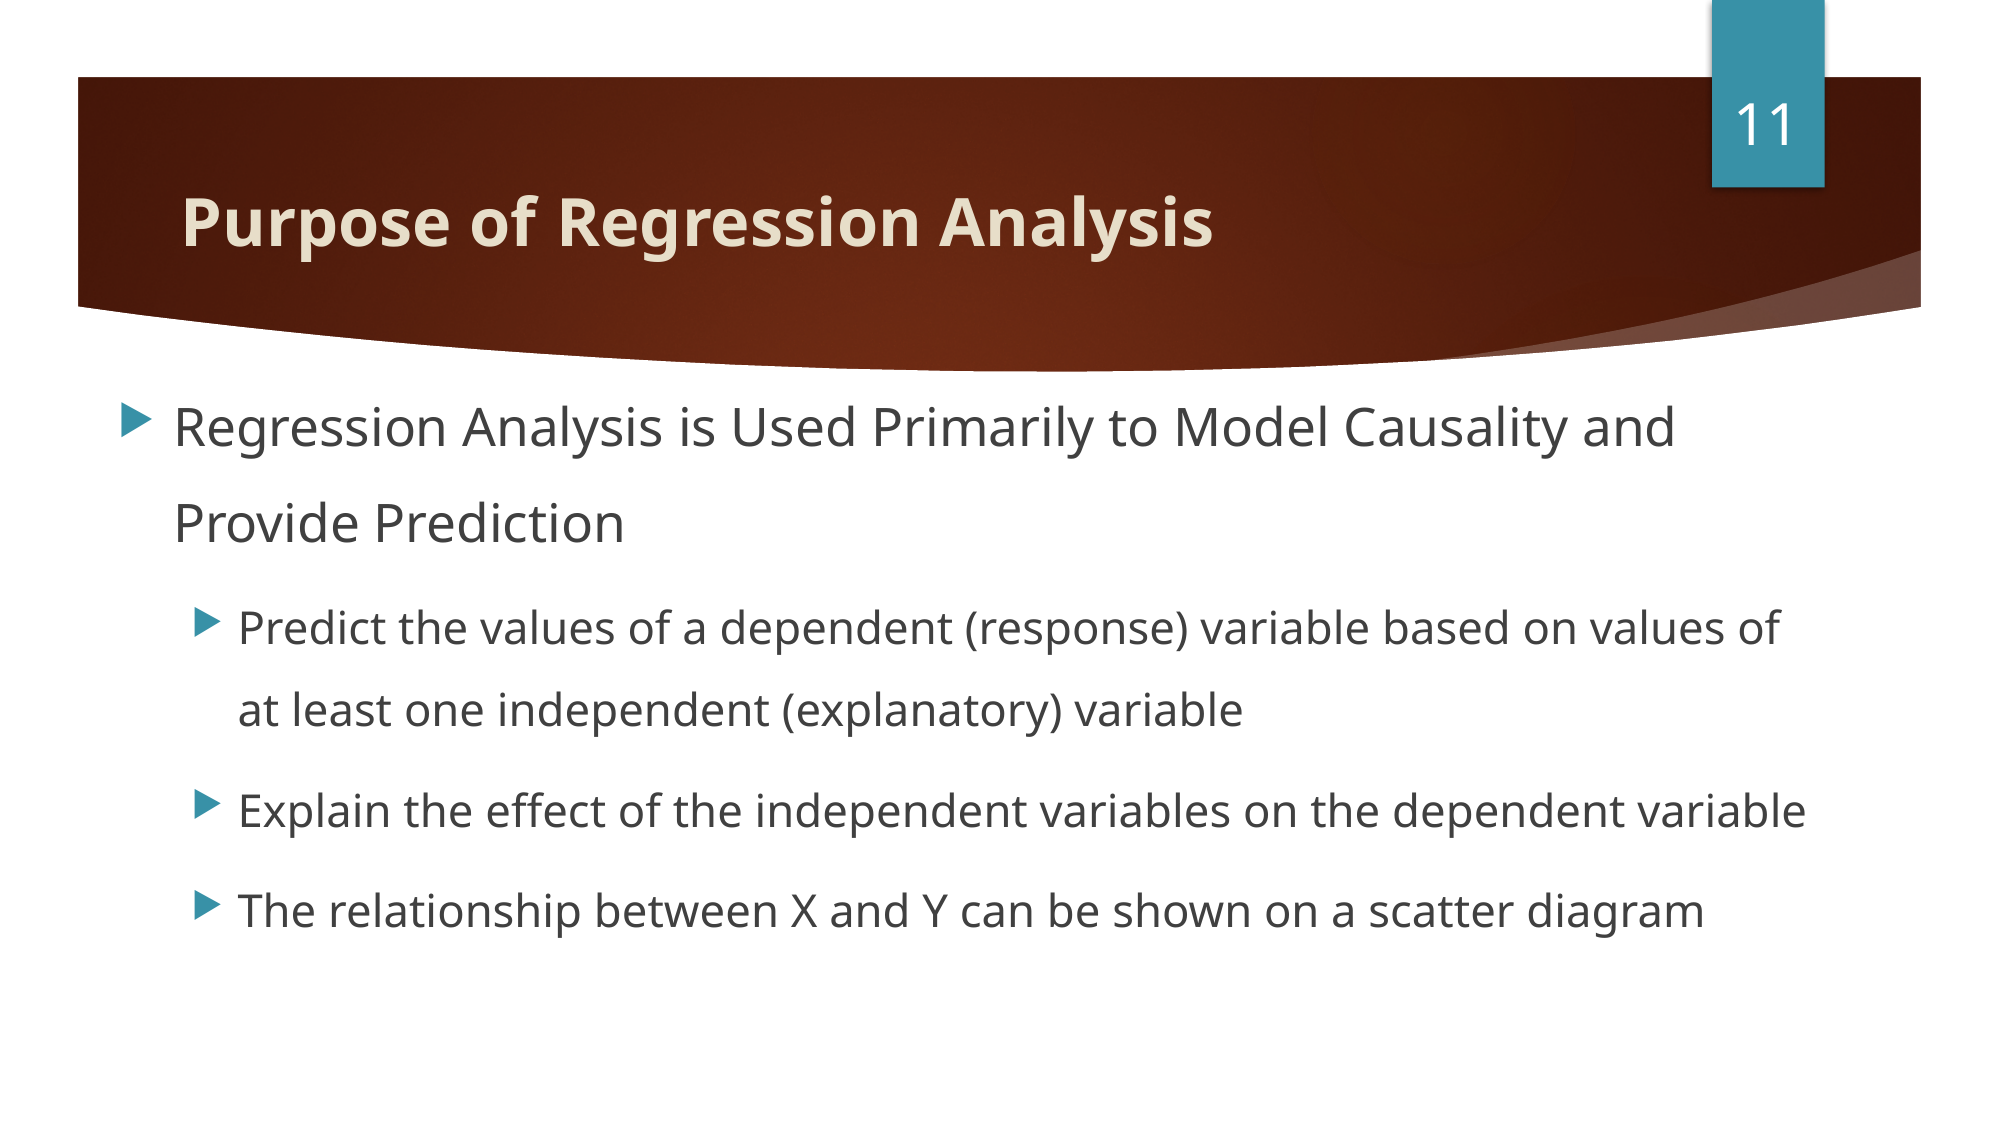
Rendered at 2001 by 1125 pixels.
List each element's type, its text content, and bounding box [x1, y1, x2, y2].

slide_number 11 [1698, 48, 1836, 175]
title Purpose of Regression Analysis [137, 163, 1258, 271]
list Regression Analysis is Used Primarily to Model Causality and Provide Prediction Predict the values of a dependent (response) variable based on values of at least one independent (explanatory) variable Explain the effect of the independent variables on the dependent variable The relationship between X and Y can be shown on a scatter diagram [103, 355, 1832, 1050]
